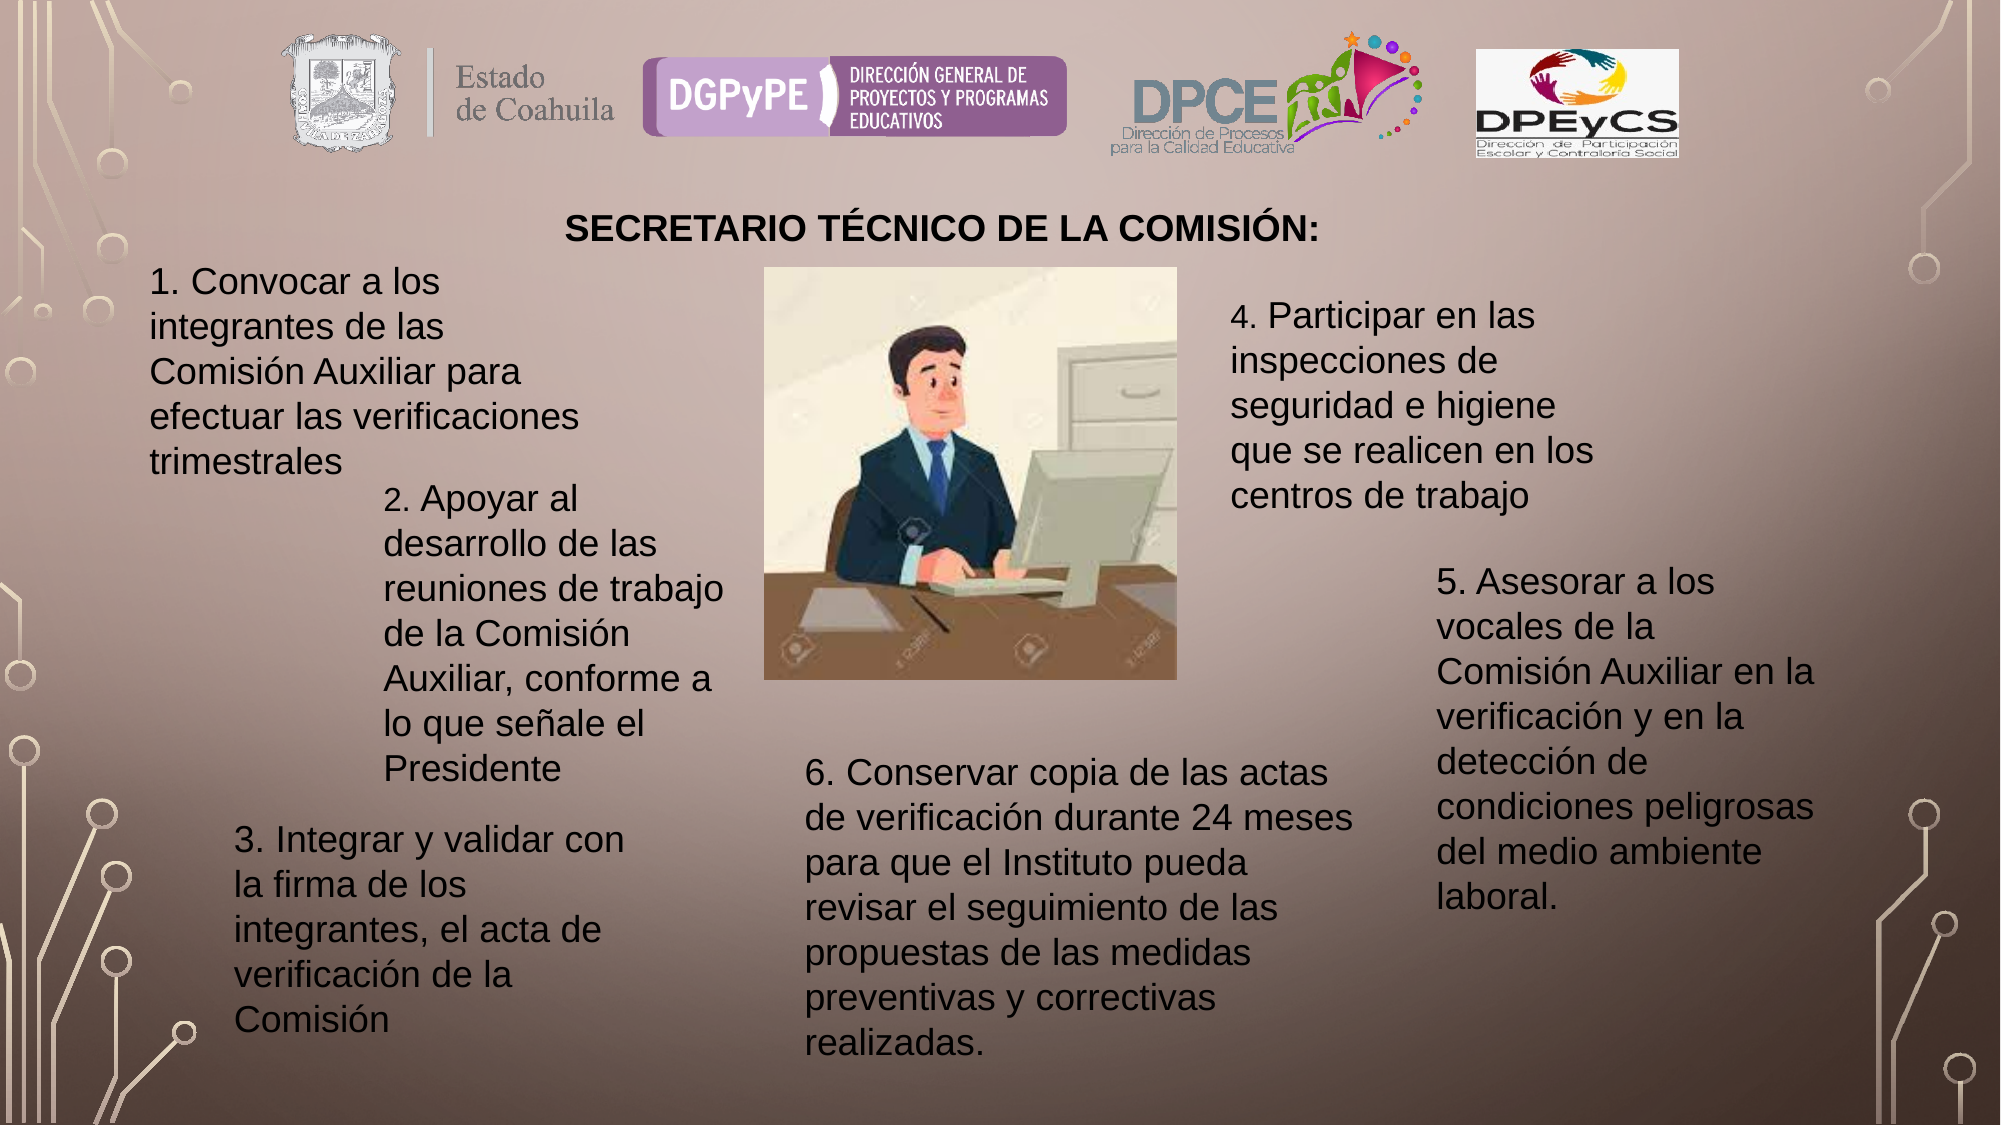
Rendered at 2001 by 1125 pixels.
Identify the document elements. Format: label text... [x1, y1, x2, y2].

text_box 2. Apoyar al desarrollo de las reuniones de trabajo de la Comisión Auxiliar, conforme a lo que señale el Presidente [368, 466, 754, 797]
text_box 4. Participar en las inspecciones de seguridad e higiene que se realicen en los centros de trabajo [1215, 283, 1628, 523]
text_box SECRETARIO TÉCNICO DE LA COMISIÓN: [549, 196, 1552, 302]
text_box 6. Conservar copia de las actas de verificación durante 24 meses para que el Instituto pueda revisar el seguimiento de las propuestas de las medidas preventivas y correctivas realizadas. [789, 740, 1385, 1071]
text_box 5. Asesorar a los vocales de la Comisión Auxiliar en la verificación y en la detección de condiciones peligrosas del medio ambiente laboral. [1421, 549, 1834, 925]
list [764, 267, 1177, 681]
text_box 1. Convocar a los integrantes de las Comisión Auxiliar para efectuar las verificaciones trimestrales [134, 249, 619, 490]
text_box 3. Integrar y validar con la firma de los integrantes, el acta de verificación de la Comisión [219, 807, 676, 1047]
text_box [275, 26, 1679, 160]
